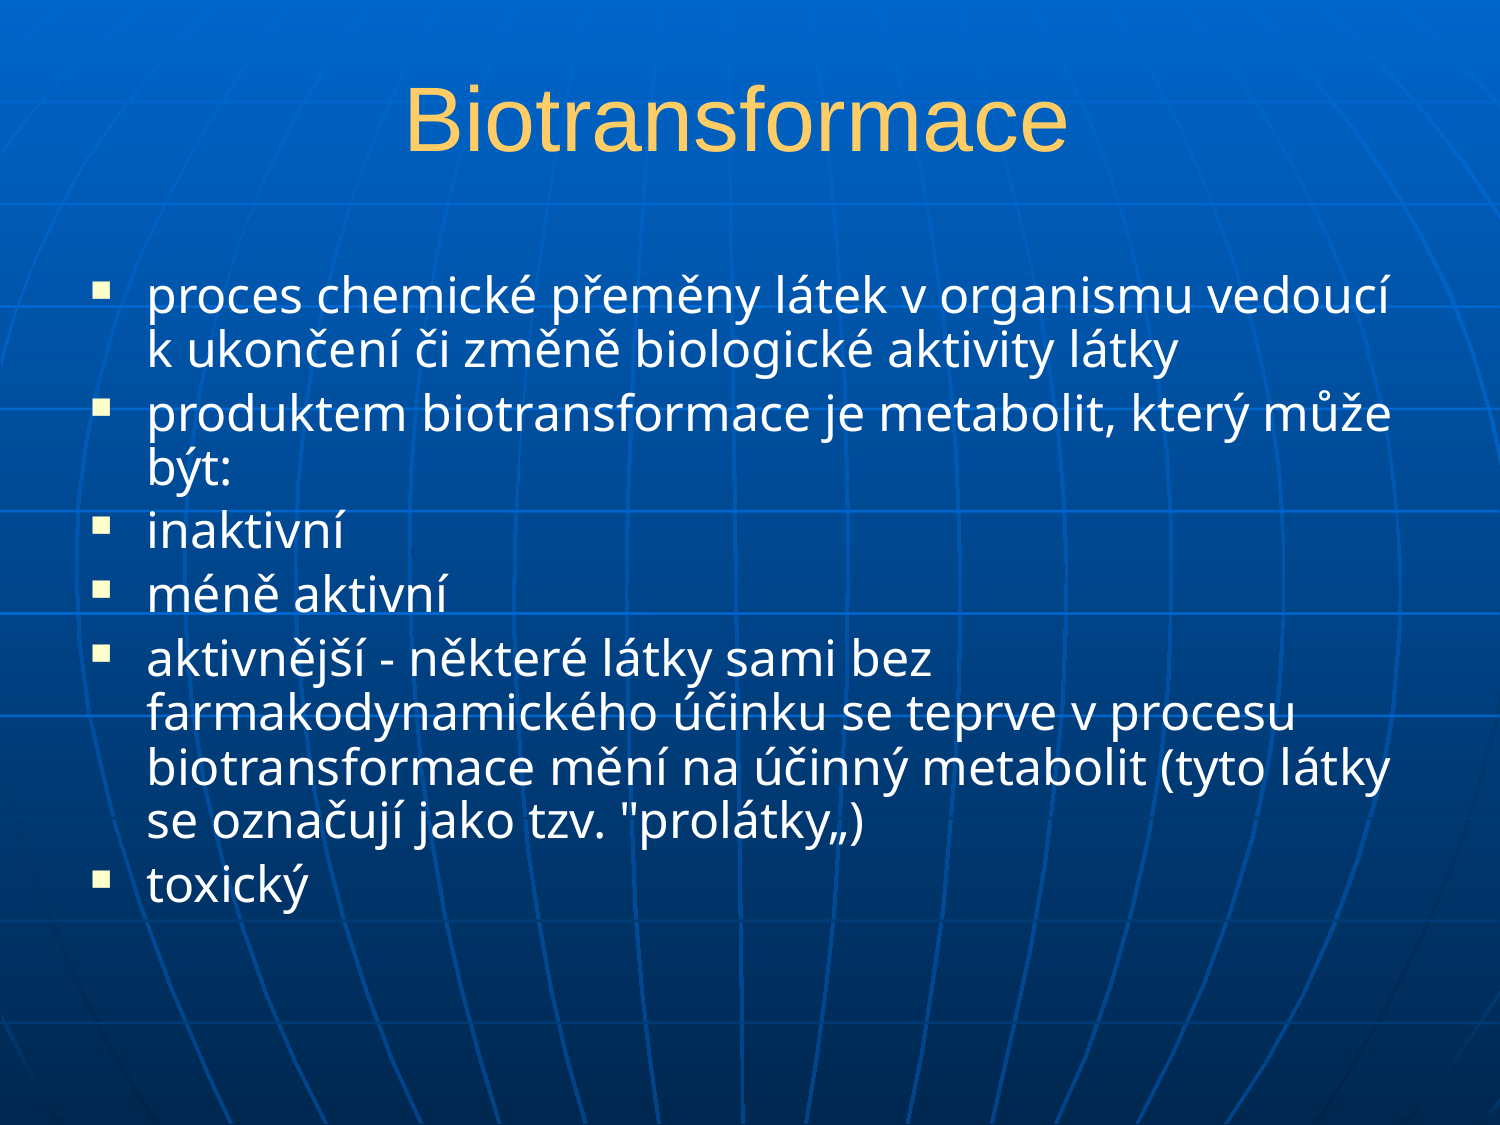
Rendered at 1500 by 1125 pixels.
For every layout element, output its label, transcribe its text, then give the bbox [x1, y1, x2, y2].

title Biotransformace [75, 45, 1425, 185]
list proces chemické přeměny látek v organismu vedoucí k ukončení či změně biologické aktivity látky produktem biotransformace je metabolit, který může být: inaktivní méně aktivní aktivnější - některé látky sami bez farmakodynamického účinku se teprve v procesu biotransformace mění na účinný metabolit (tyto látky se označují jako tzv. "prolátky„) toxický [75, 262, 1425, 1006]
